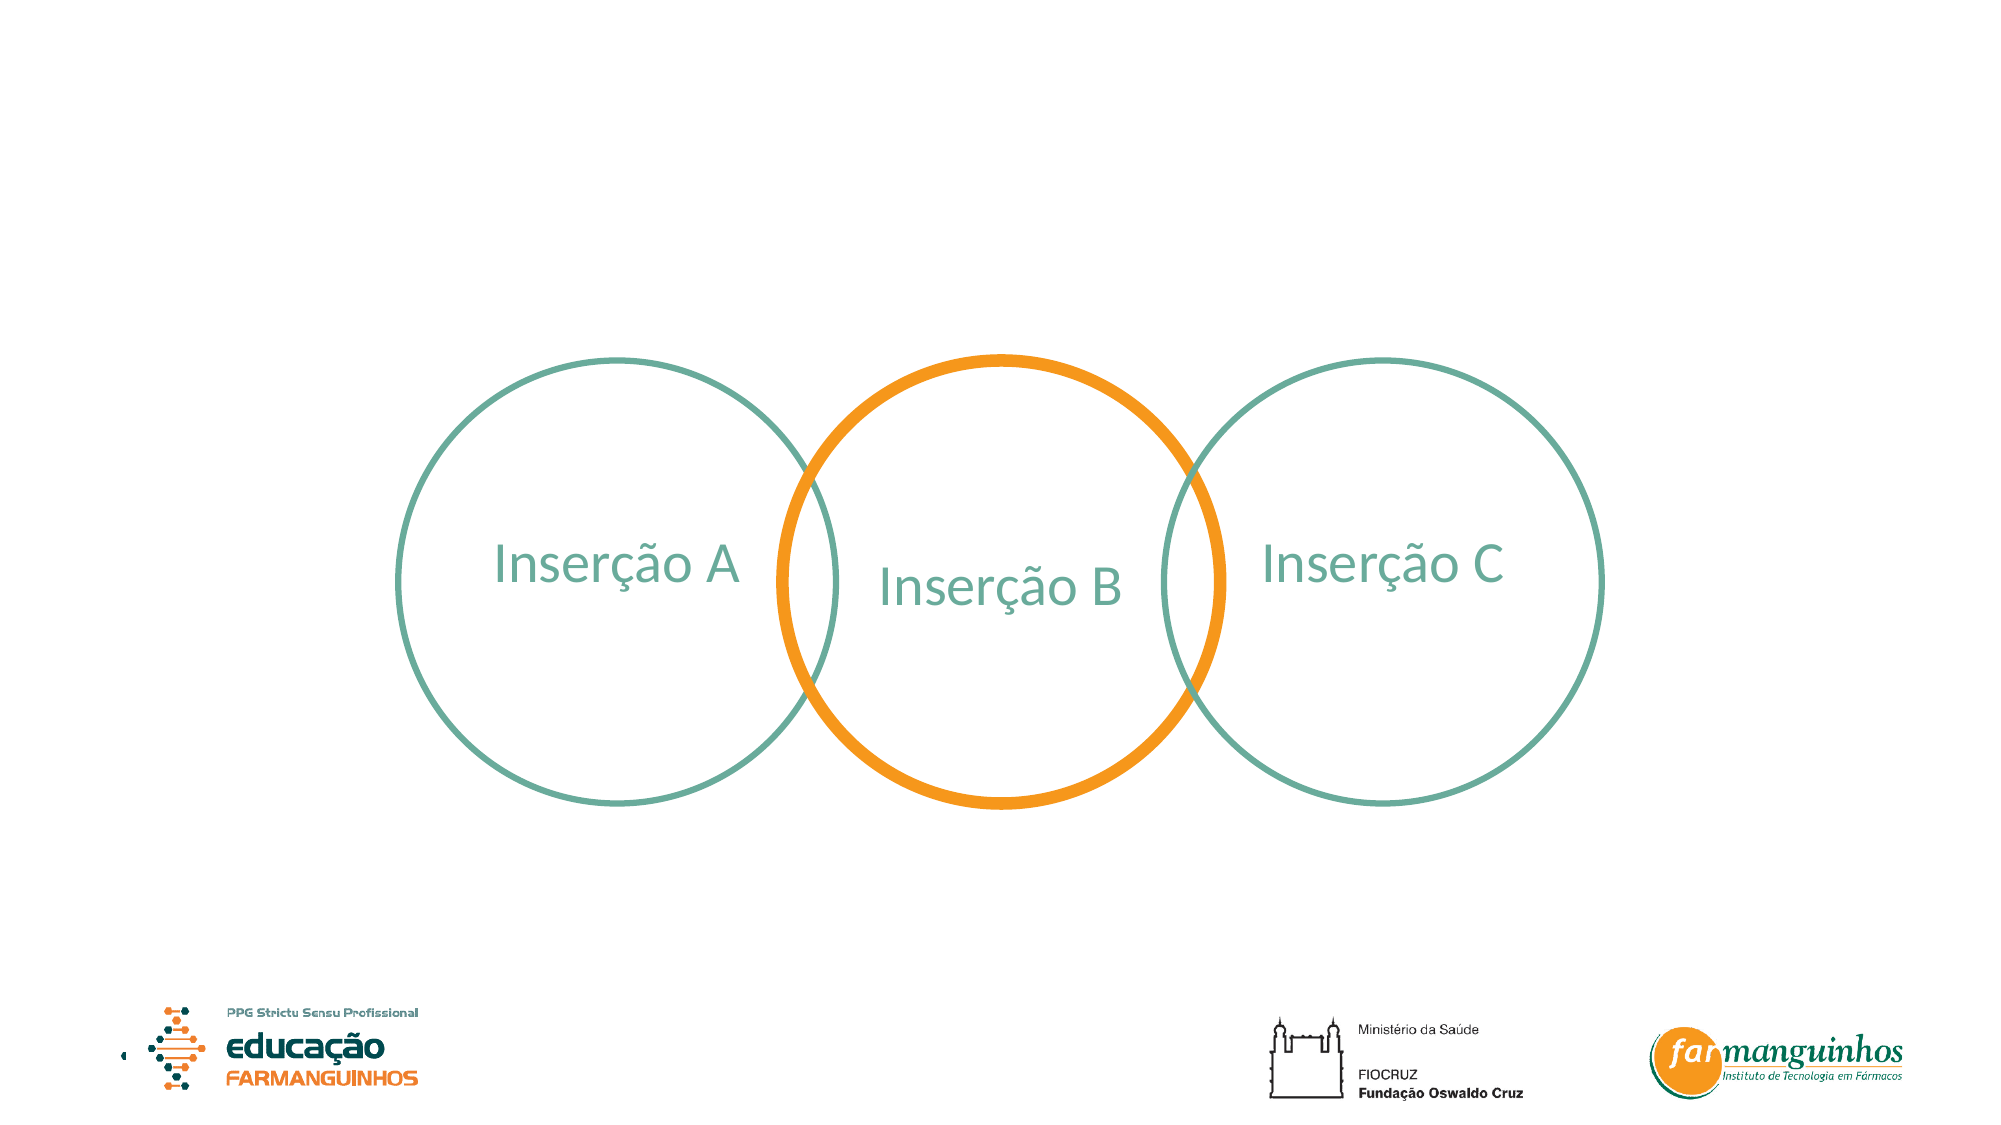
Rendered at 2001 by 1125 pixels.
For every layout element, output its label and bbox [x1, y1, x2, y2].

picture [99, 980, 456, 1125]
picture [1269, 1016, 1903, 1101]
text_box [398, 360, 1602, 804]
